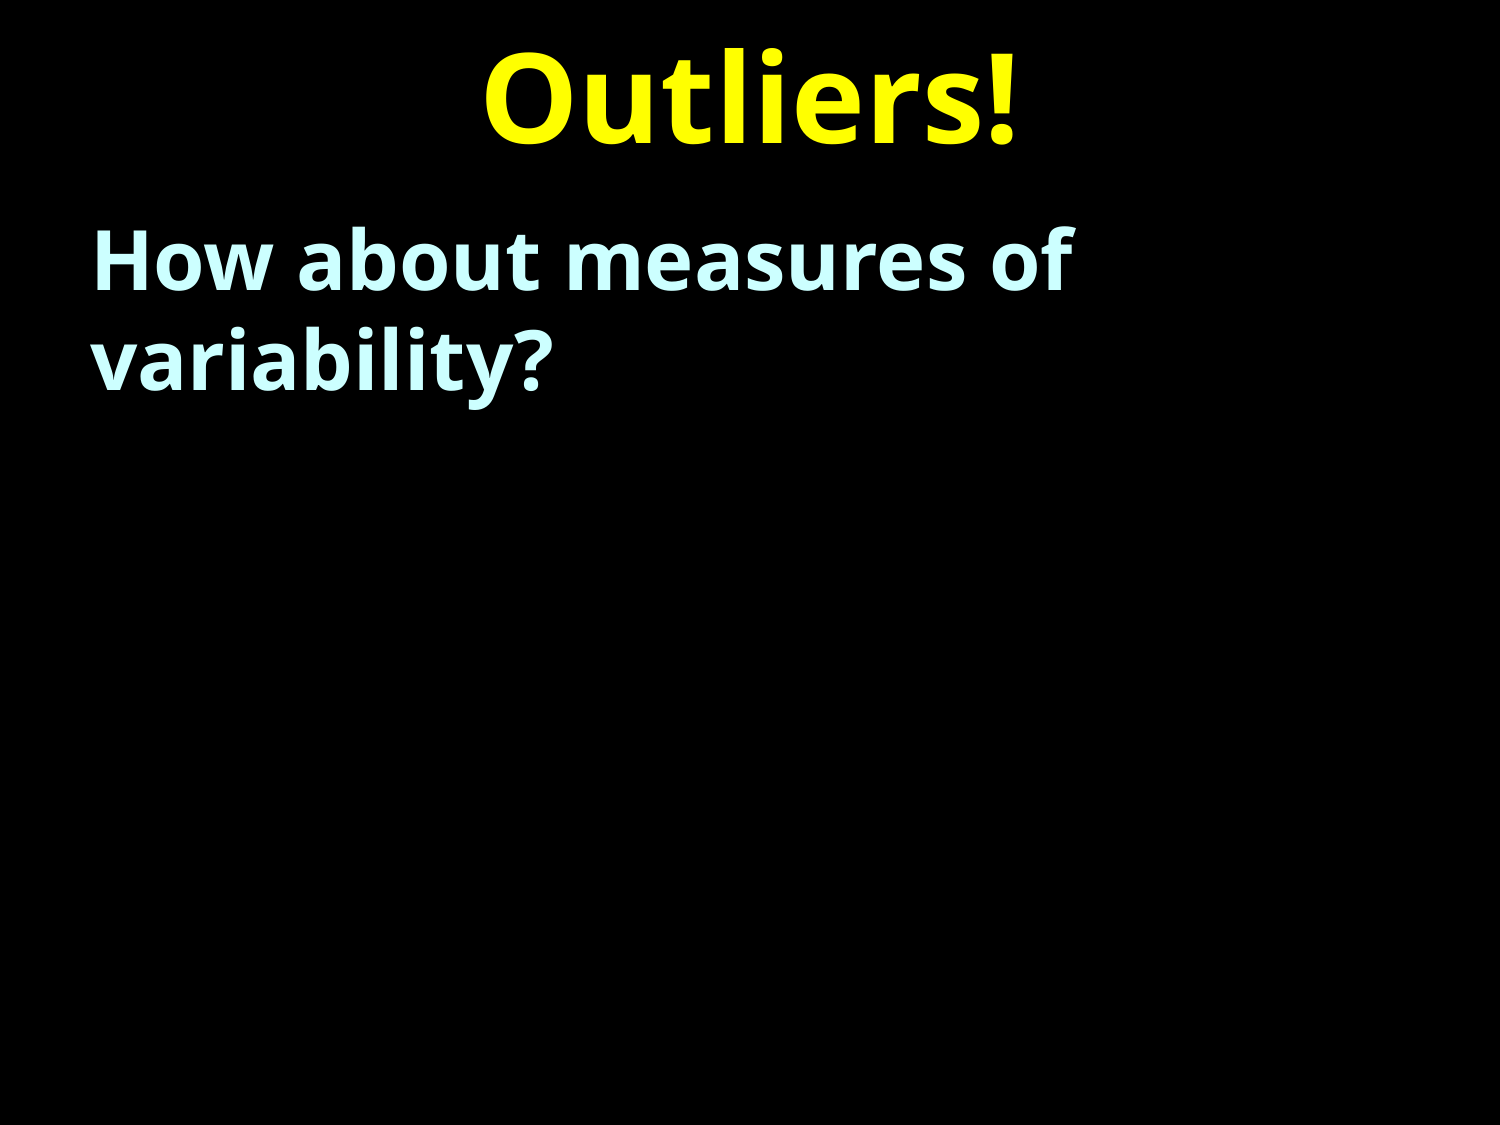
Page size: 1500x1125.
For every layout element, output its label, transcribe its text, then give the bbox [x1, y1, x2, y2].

title Outliers! [0, 0, 1500, 188]
list How about measures of variability? [75, 200, 1425, 1125]
